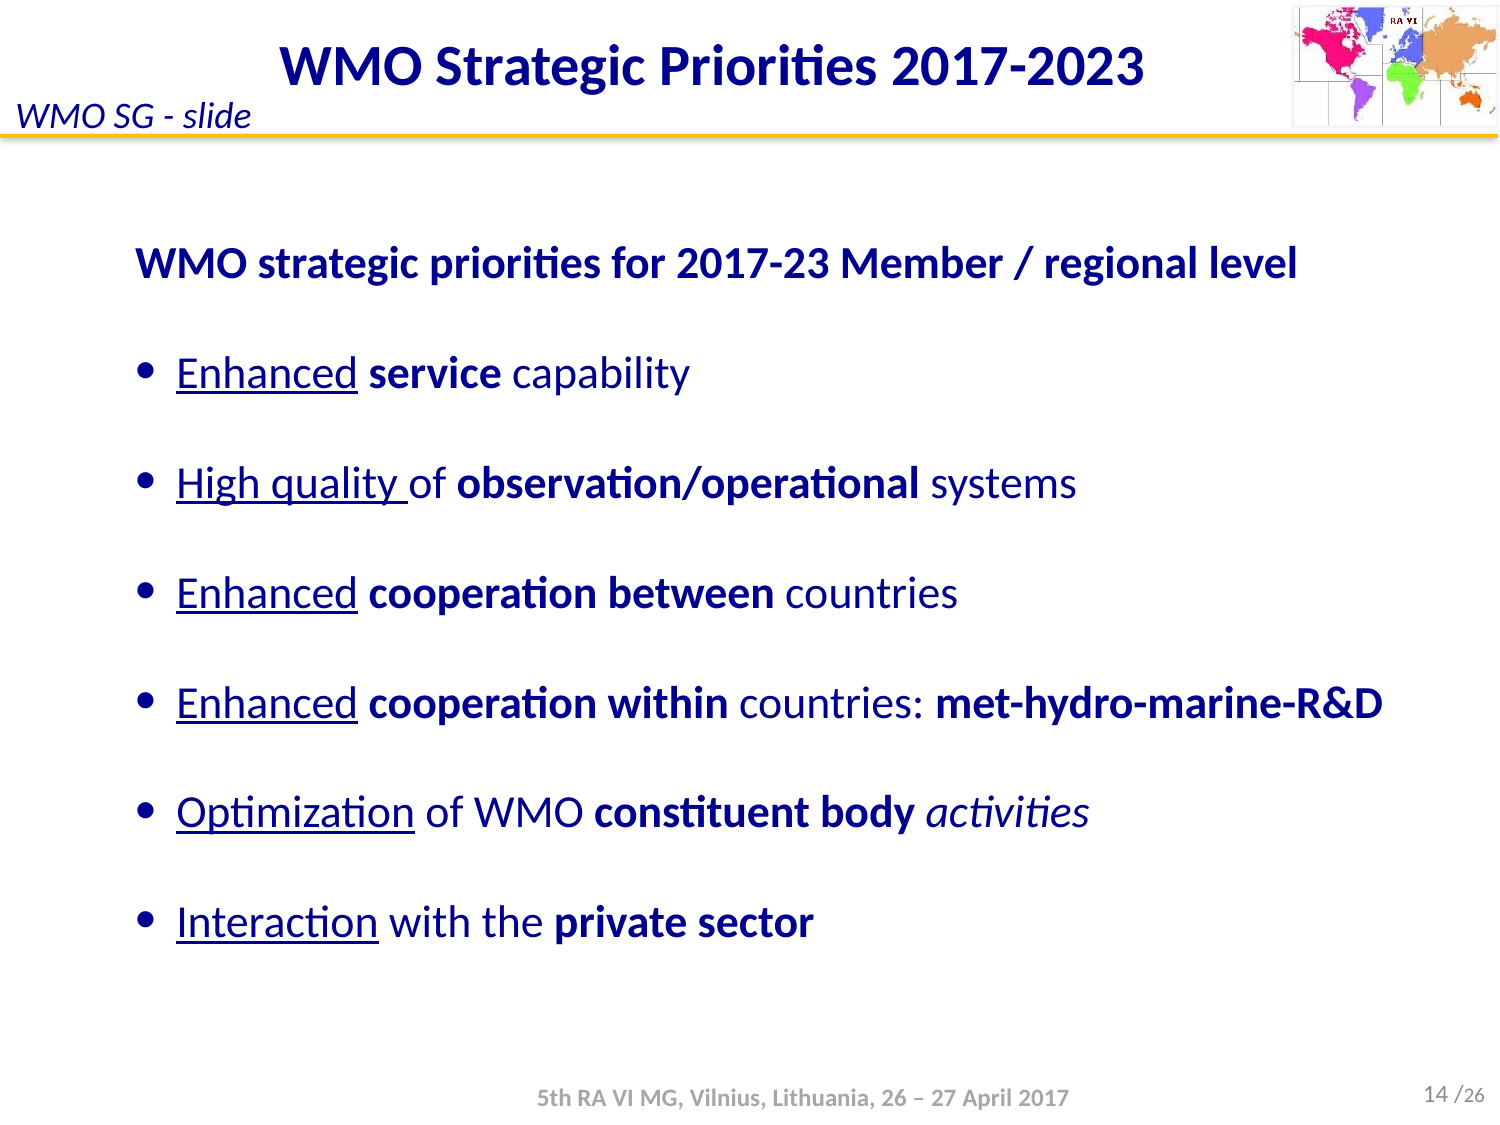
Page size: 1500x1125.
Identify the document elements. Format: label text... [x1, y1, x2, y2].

picture [1291, 4, 1499, 129]
footer 5th RA VI MG, Vilnius, Lithuania, 26 – 27 April 2017 [517, 1071, 1090, 1123]
text_box WMO SG - slide [0, 84, 267, 135]
text_box WMO Strategic Priorities 2017-2023 [259, 17, 1166, 108]
slide_number 14 /26 [1387, 1062, 1500, 1123]
text_box WMO strategic priorities for 2017-23 Member / regional level Enhanced service capability High quality of observation/operational systems Enhanced cooperation between countries Enhanced cooperation within countries: met-hydro-marine-R&D Optimization of WMO constituent body activities Interaction with the private sector [120, 224, 1447, 955]
